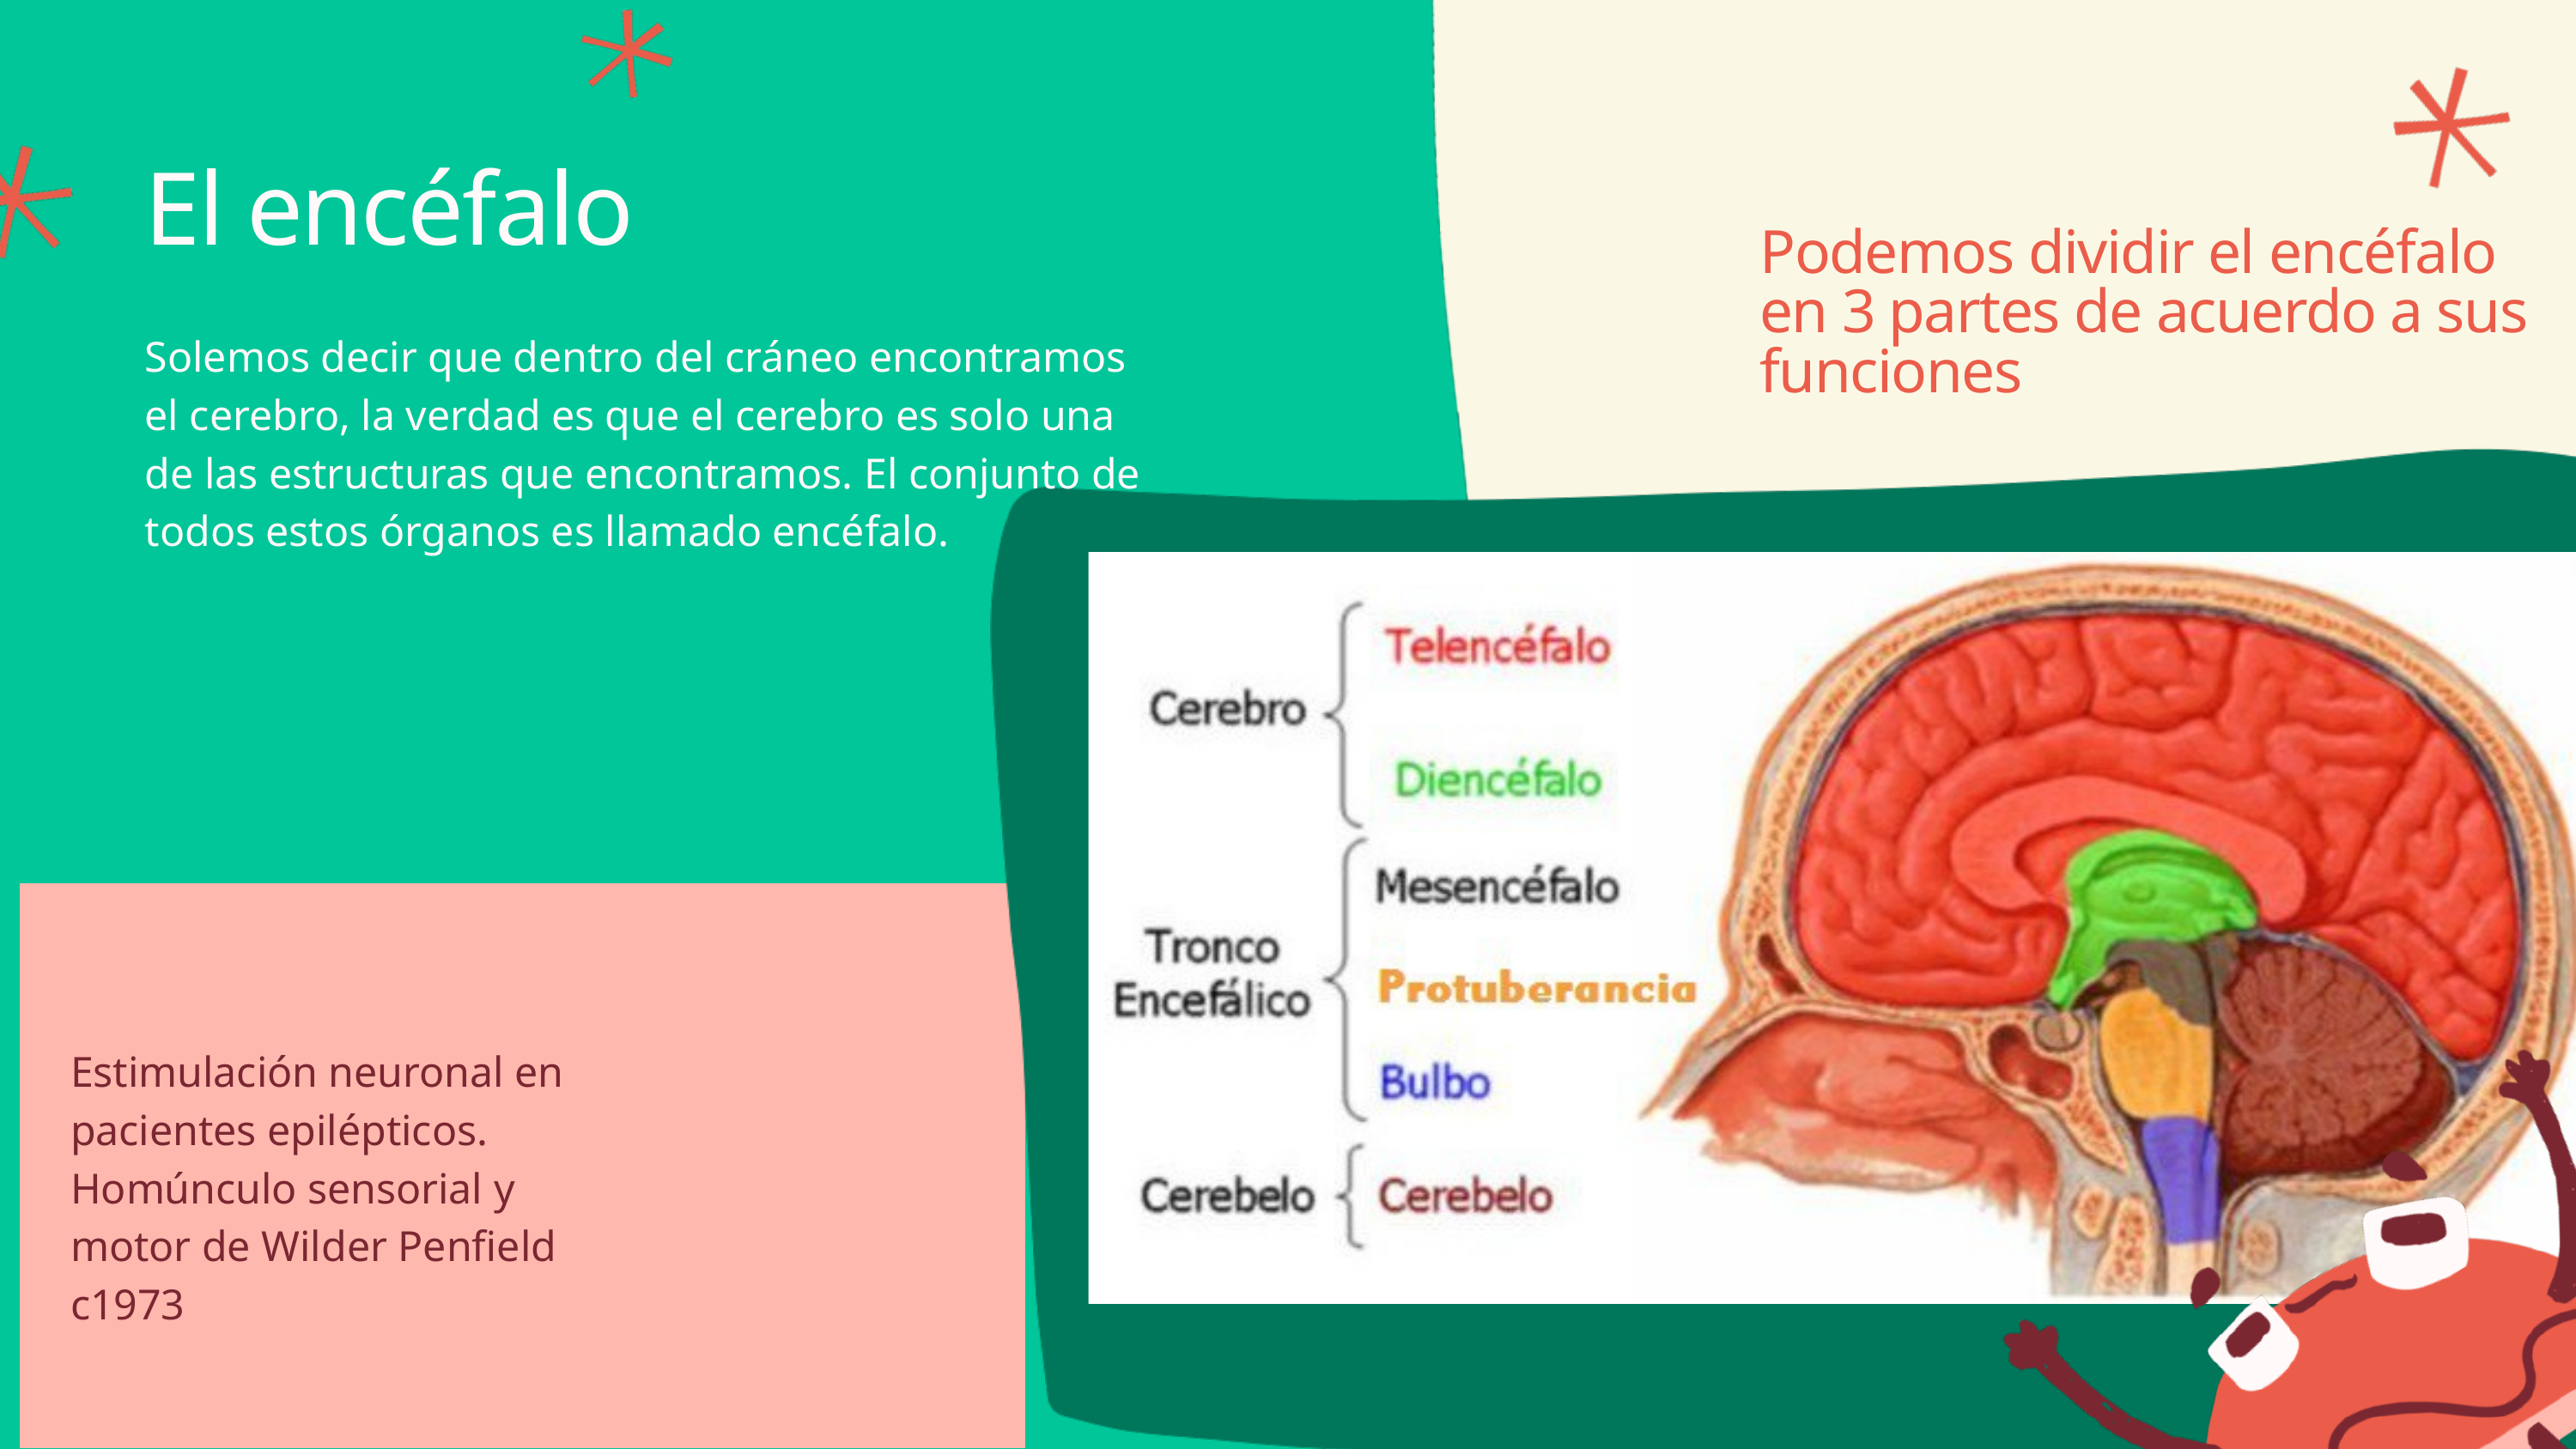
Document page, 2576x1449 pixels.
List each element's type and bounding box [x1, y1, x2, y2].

text_box [144, 144, 1146, 610]
picture [571, 1, 681, 109]
picture [0, 134, 88, 267]
picture [989, 0, 2576, 1449]
text_box [19, 882, 985, 1449]
